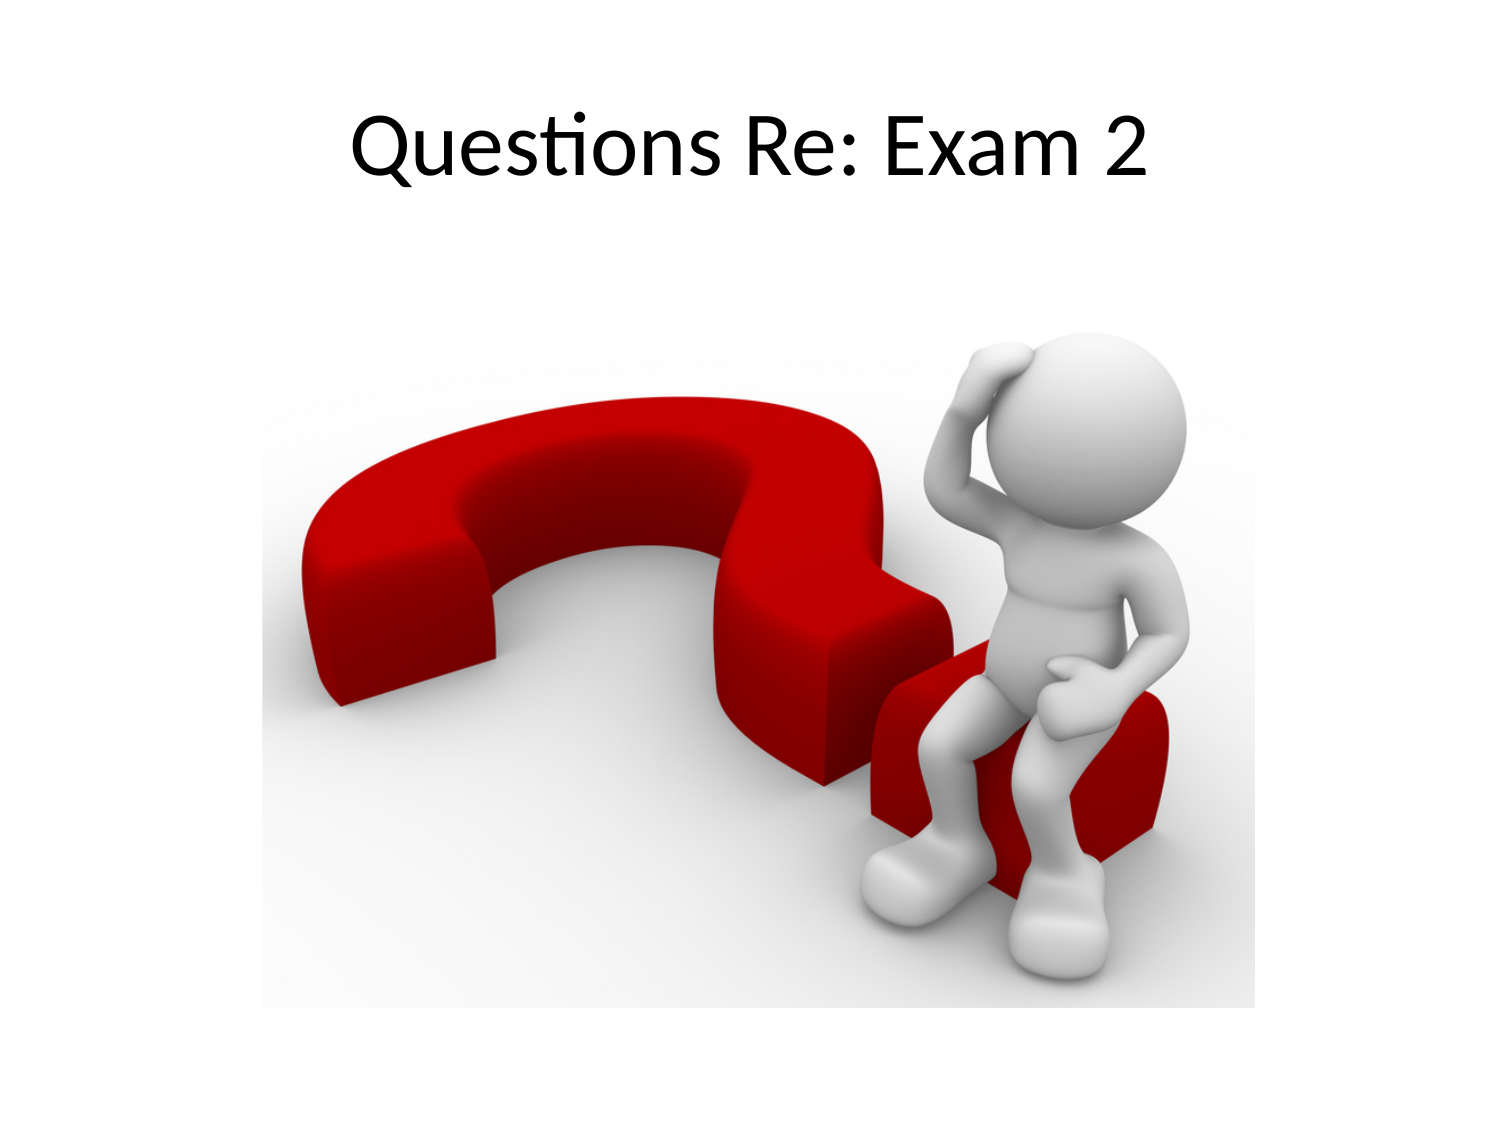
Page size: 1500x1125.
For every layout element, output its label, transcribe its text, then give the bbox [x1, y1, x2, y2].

title Questions Re: Exam 2 [75, 45, 1425, 233]
picture [261, 324, 1256, 1008]
